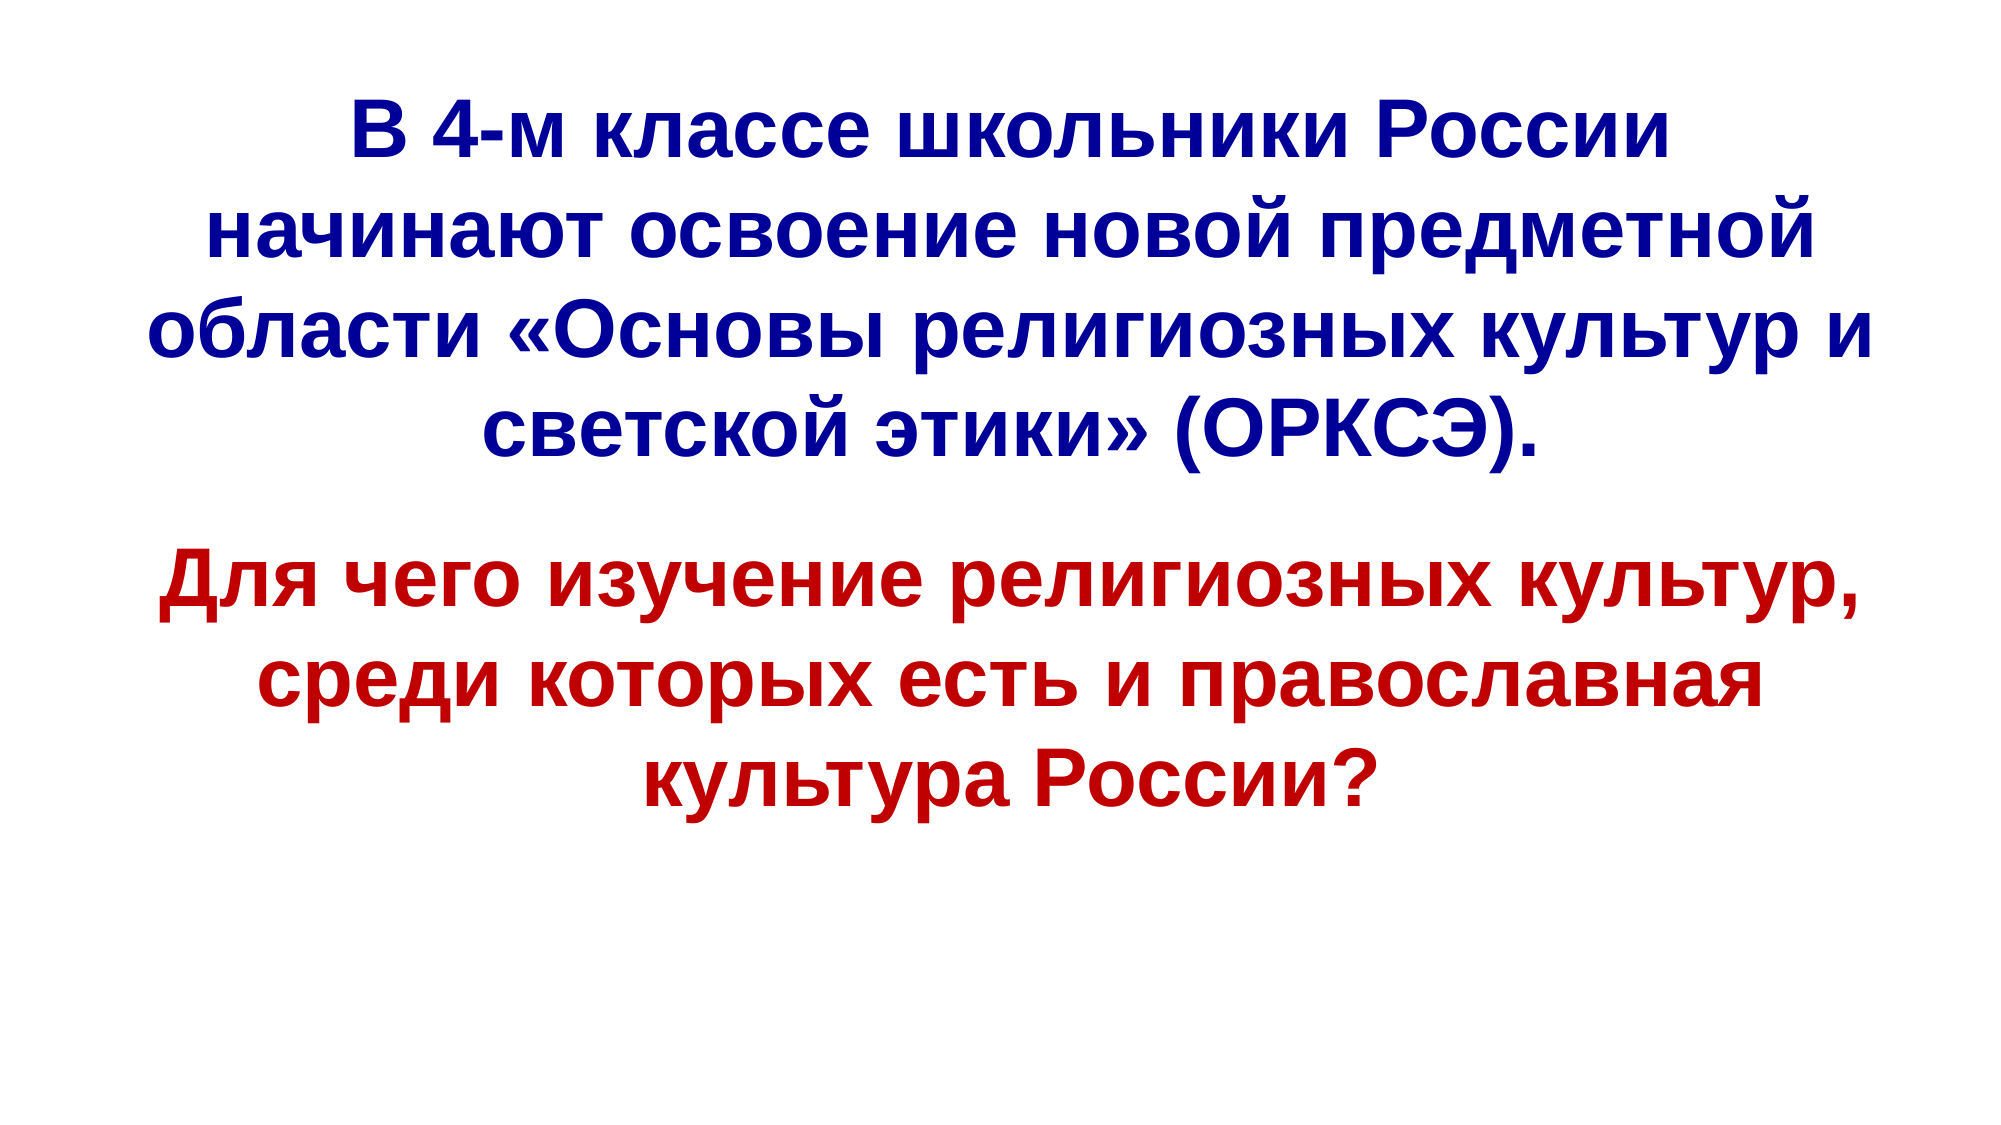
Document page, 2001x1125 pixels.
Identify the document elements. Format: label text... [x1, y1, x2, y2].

text_box В 4-м классе школьники России начинают освоение новой предметной области «Основы религиозных культур и светской этики» (ОРКСЭ). Для чего изучение религиозных культур, среди которых есть и православная культура России? [125, 66, 1898, 981]
